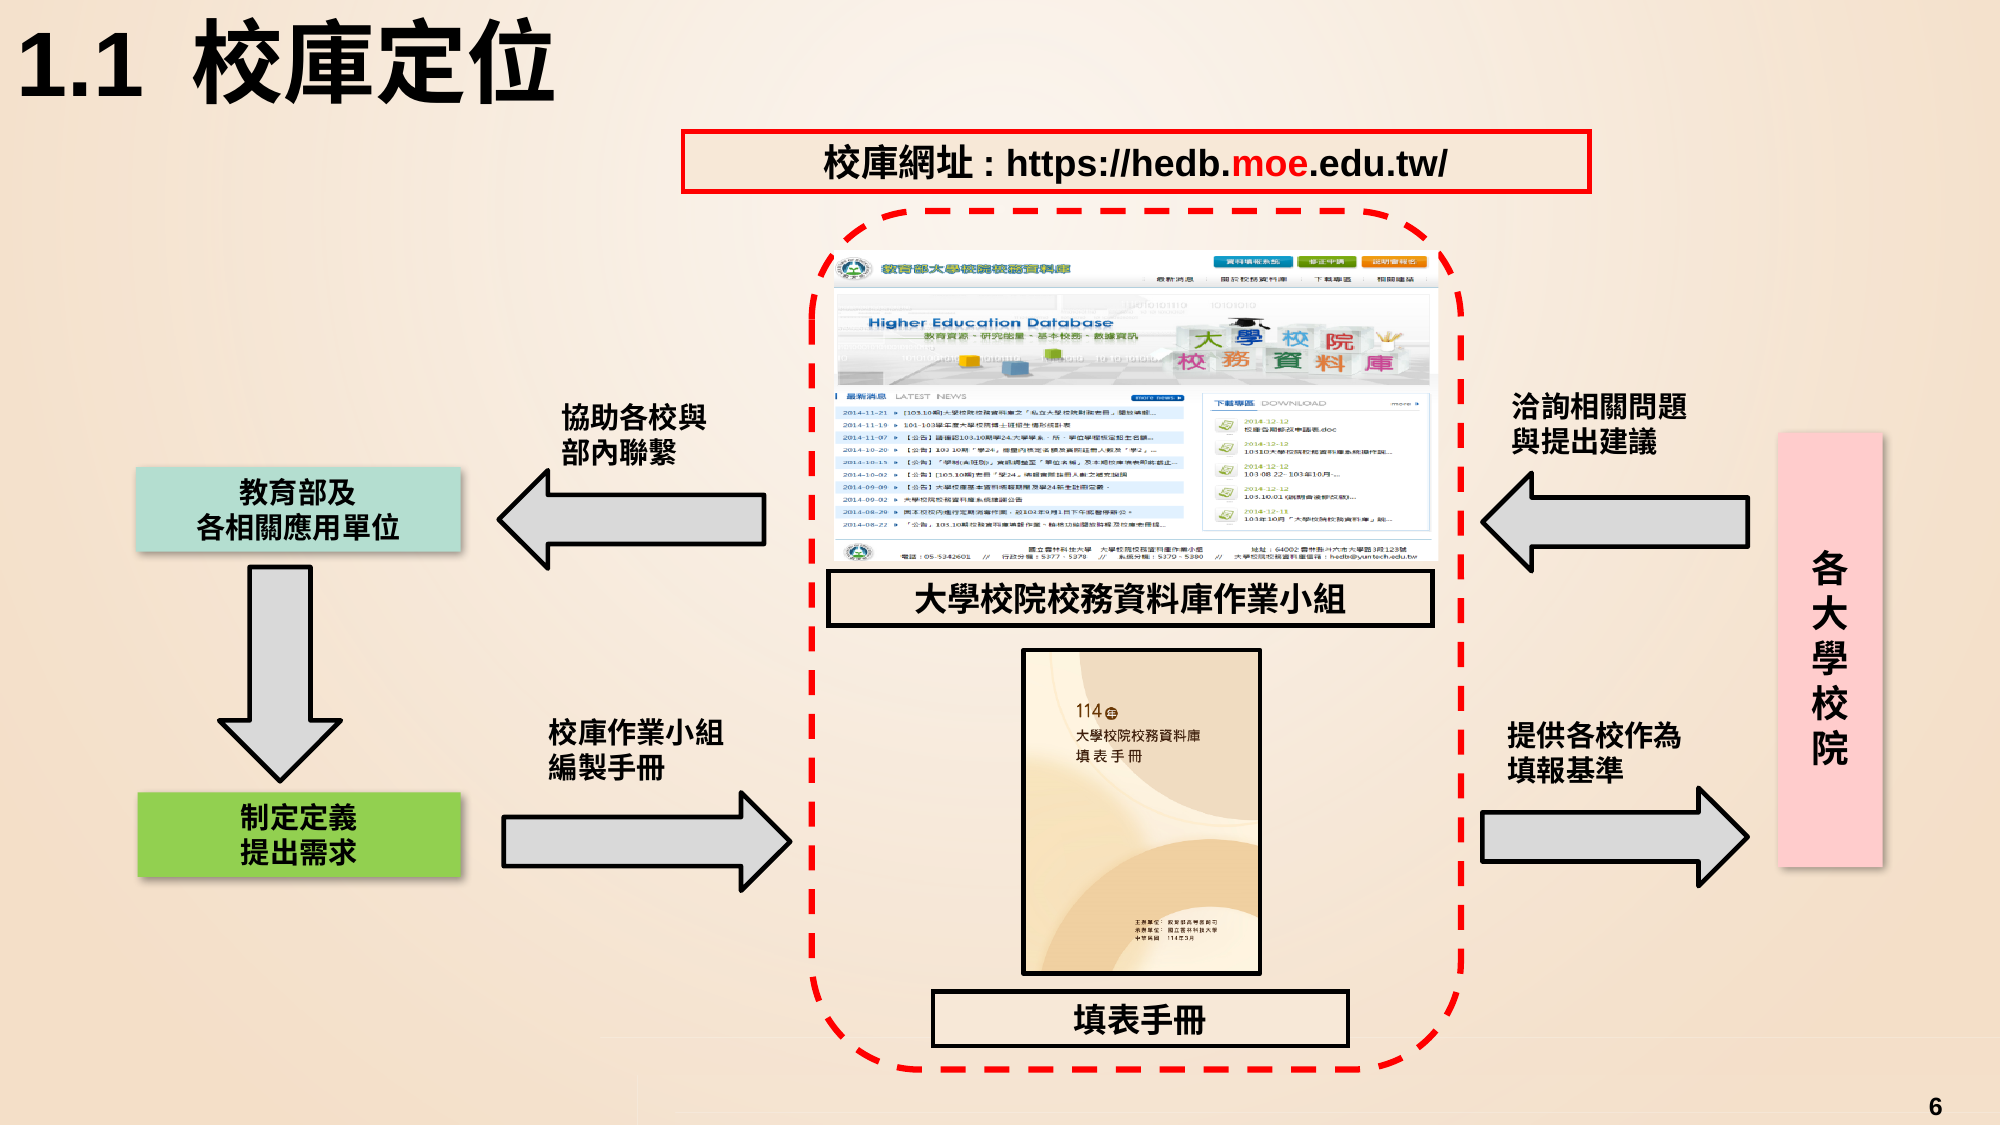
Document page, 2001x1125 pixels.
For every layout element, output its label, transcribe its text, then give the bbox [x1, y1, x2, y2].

title 1.1 校庫定位 [1, 16, 674, 117]
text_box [135, 131, 1883, 1070]
table_cell [0, 0, 2000, 1125]
